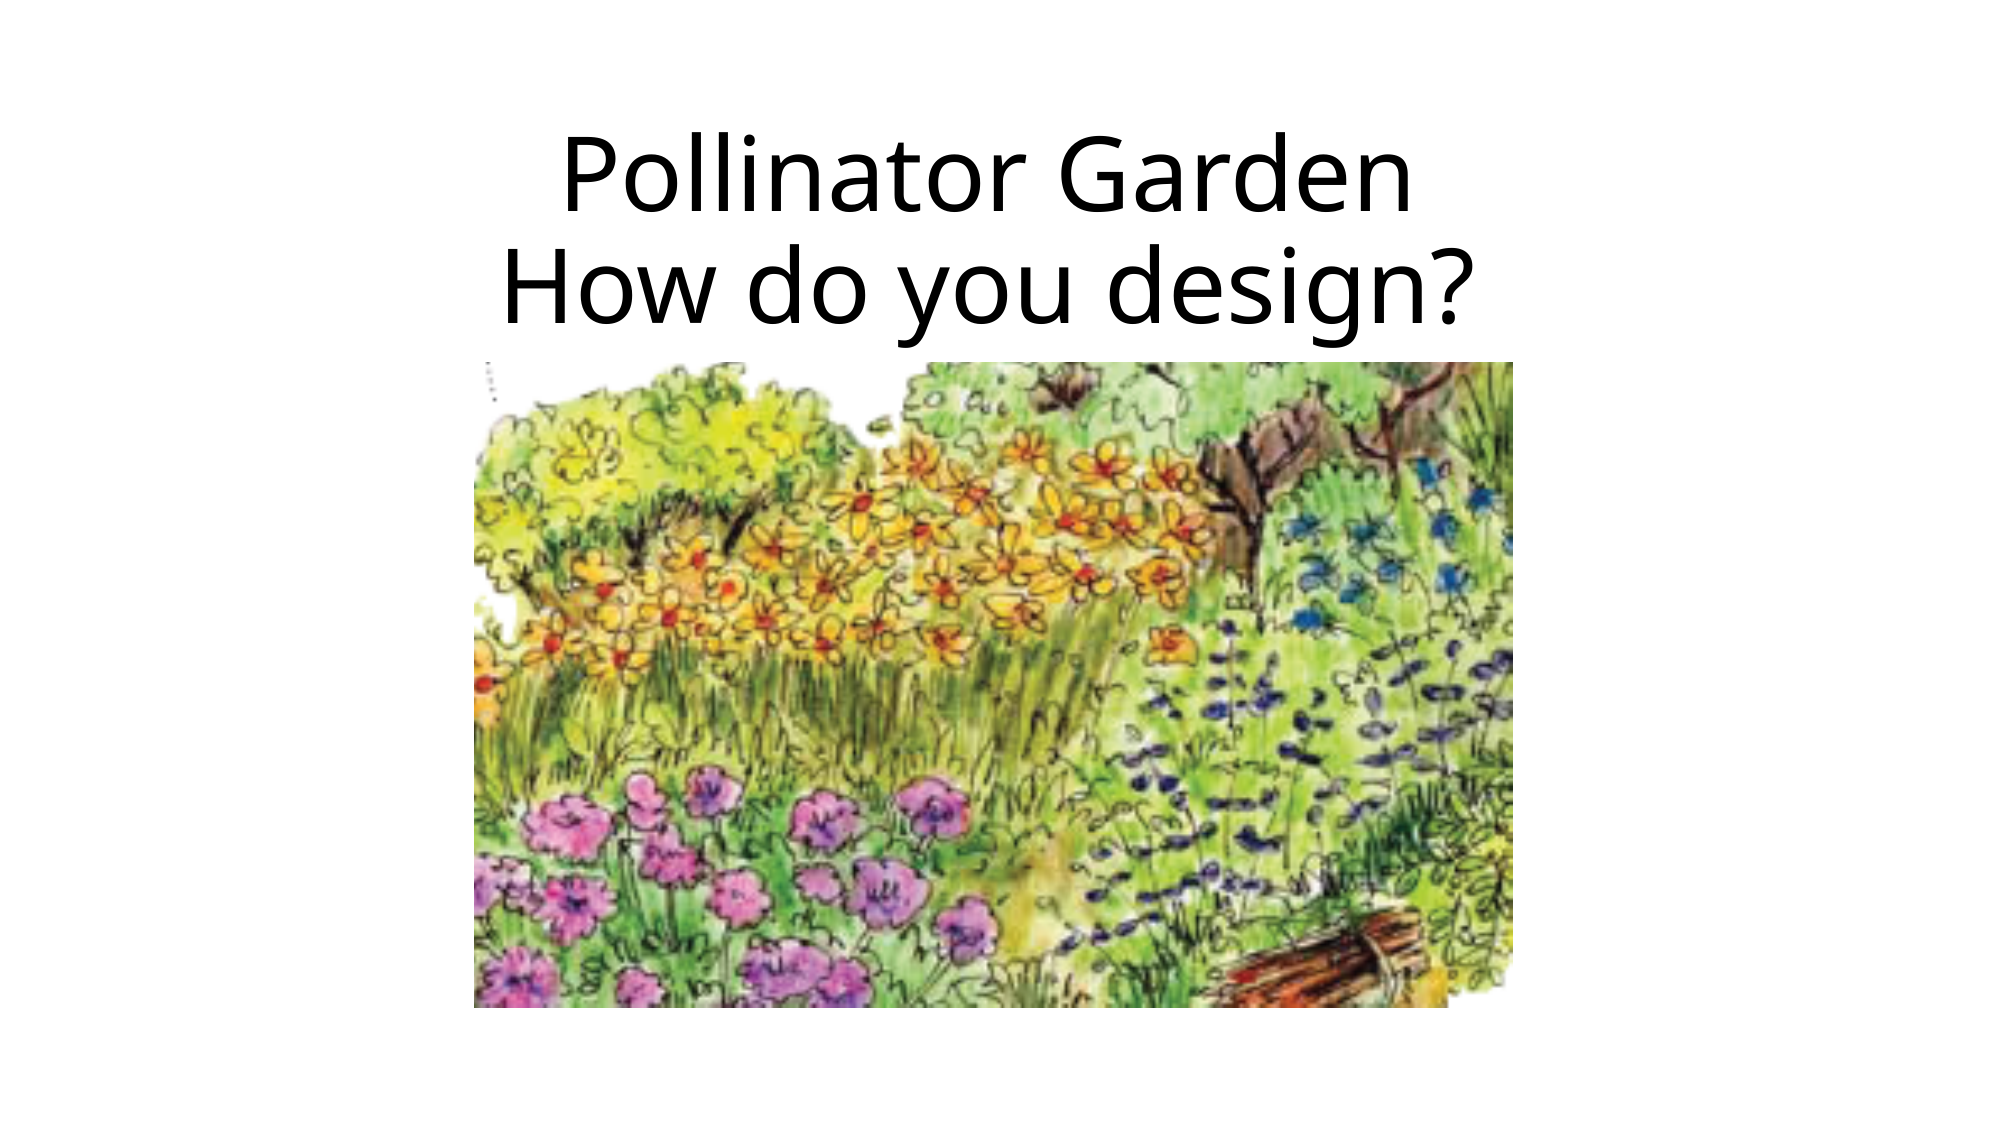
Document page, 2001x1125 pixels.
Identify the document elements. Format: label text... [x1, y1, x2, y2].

picture [474, 362, 1513, 1008]
title Pollinator Garden How do you design? [350, 112, 1625, 354]
